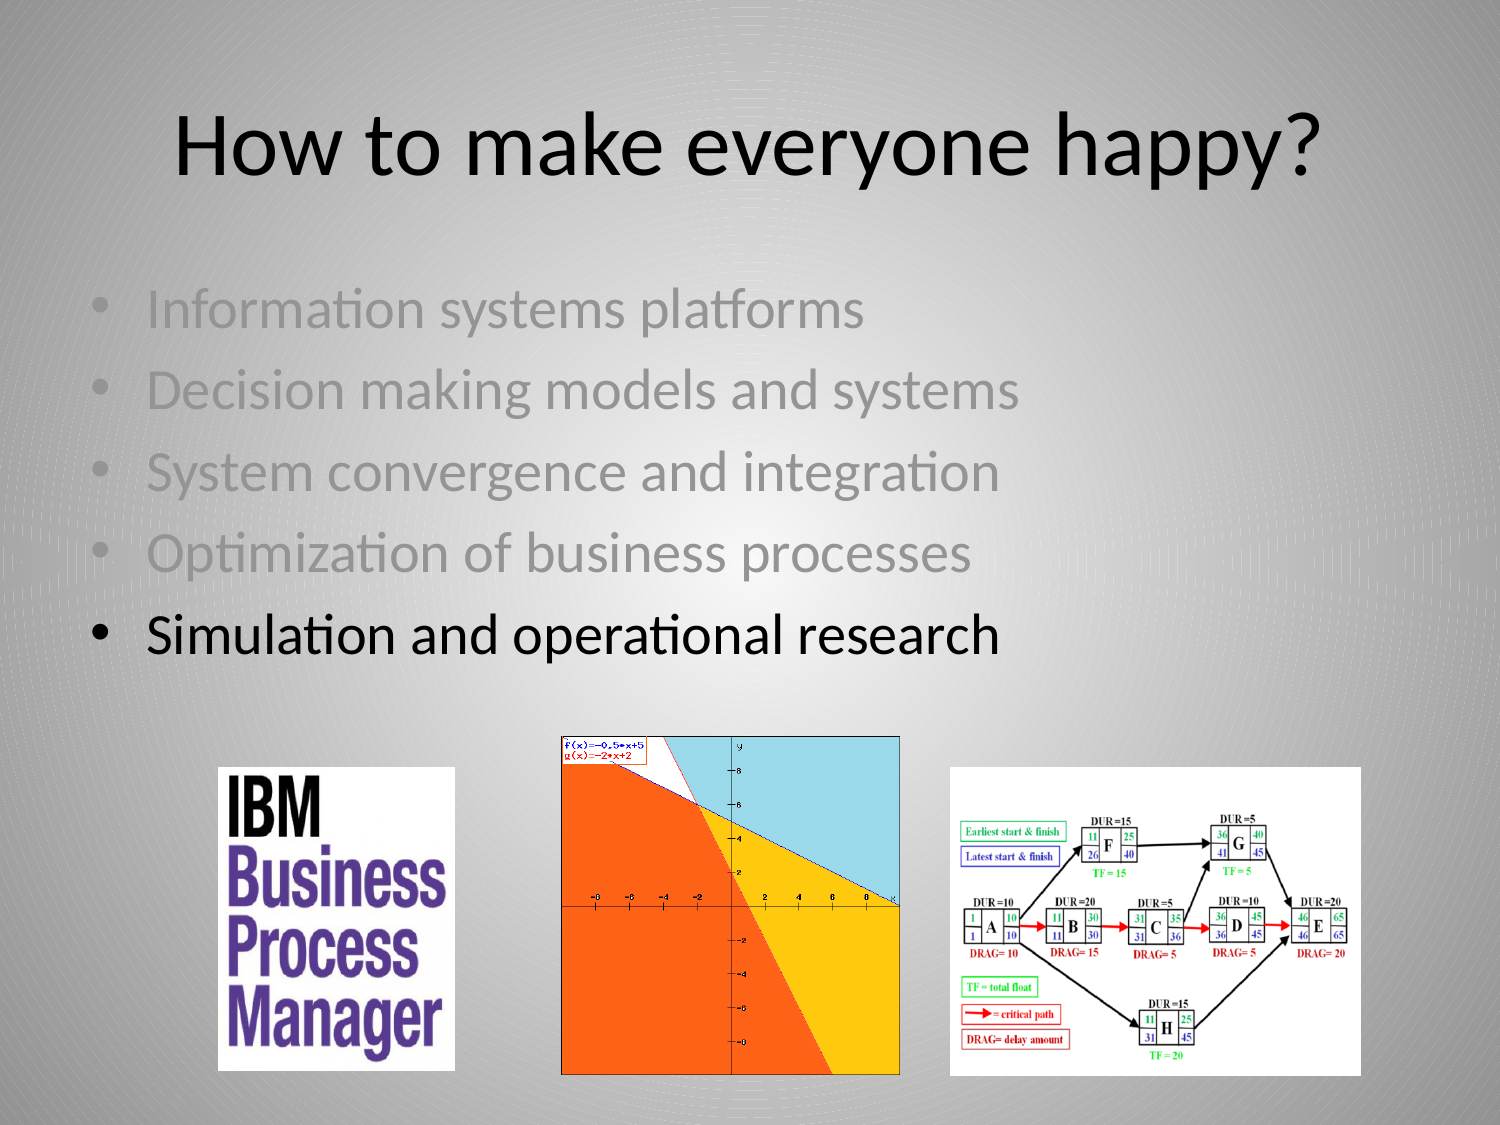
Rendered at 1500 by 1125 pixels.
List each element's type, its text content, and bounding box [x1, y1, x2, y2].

picture [950, 767, 1362, 1076]
picture [218, 767, 455, 1071]
list Information systems platforms Decision making models and systems System convergence and integration Optimization of business processes Simulation and operational research [75, 262, 1425, 1005]
title How to make everyone happy? [75, 45, 1425, 233]
picture [560, 736, 900, 1076]
